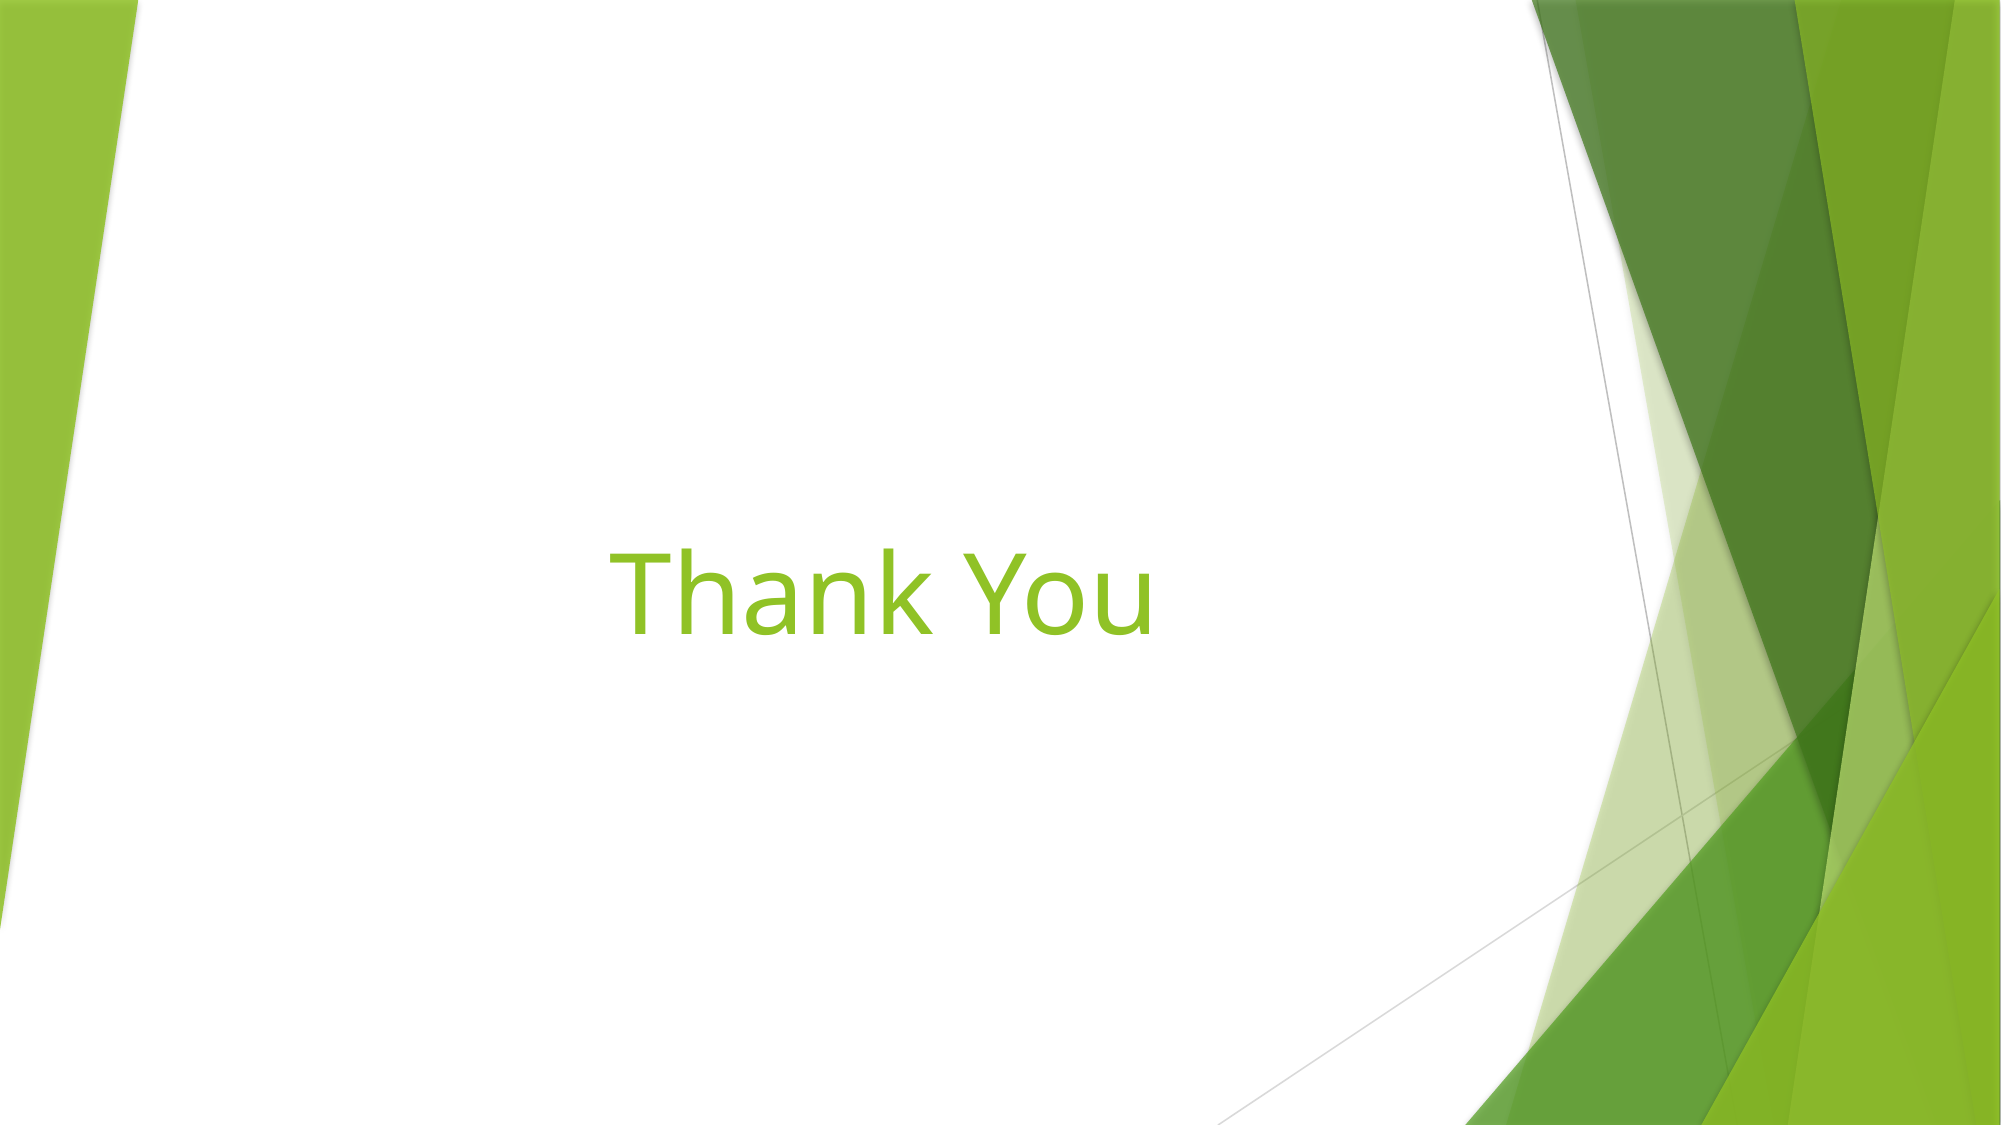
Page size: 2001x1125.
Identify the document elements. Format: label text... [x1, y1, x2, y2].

title Thank You [247, 394, 1522, 665]
